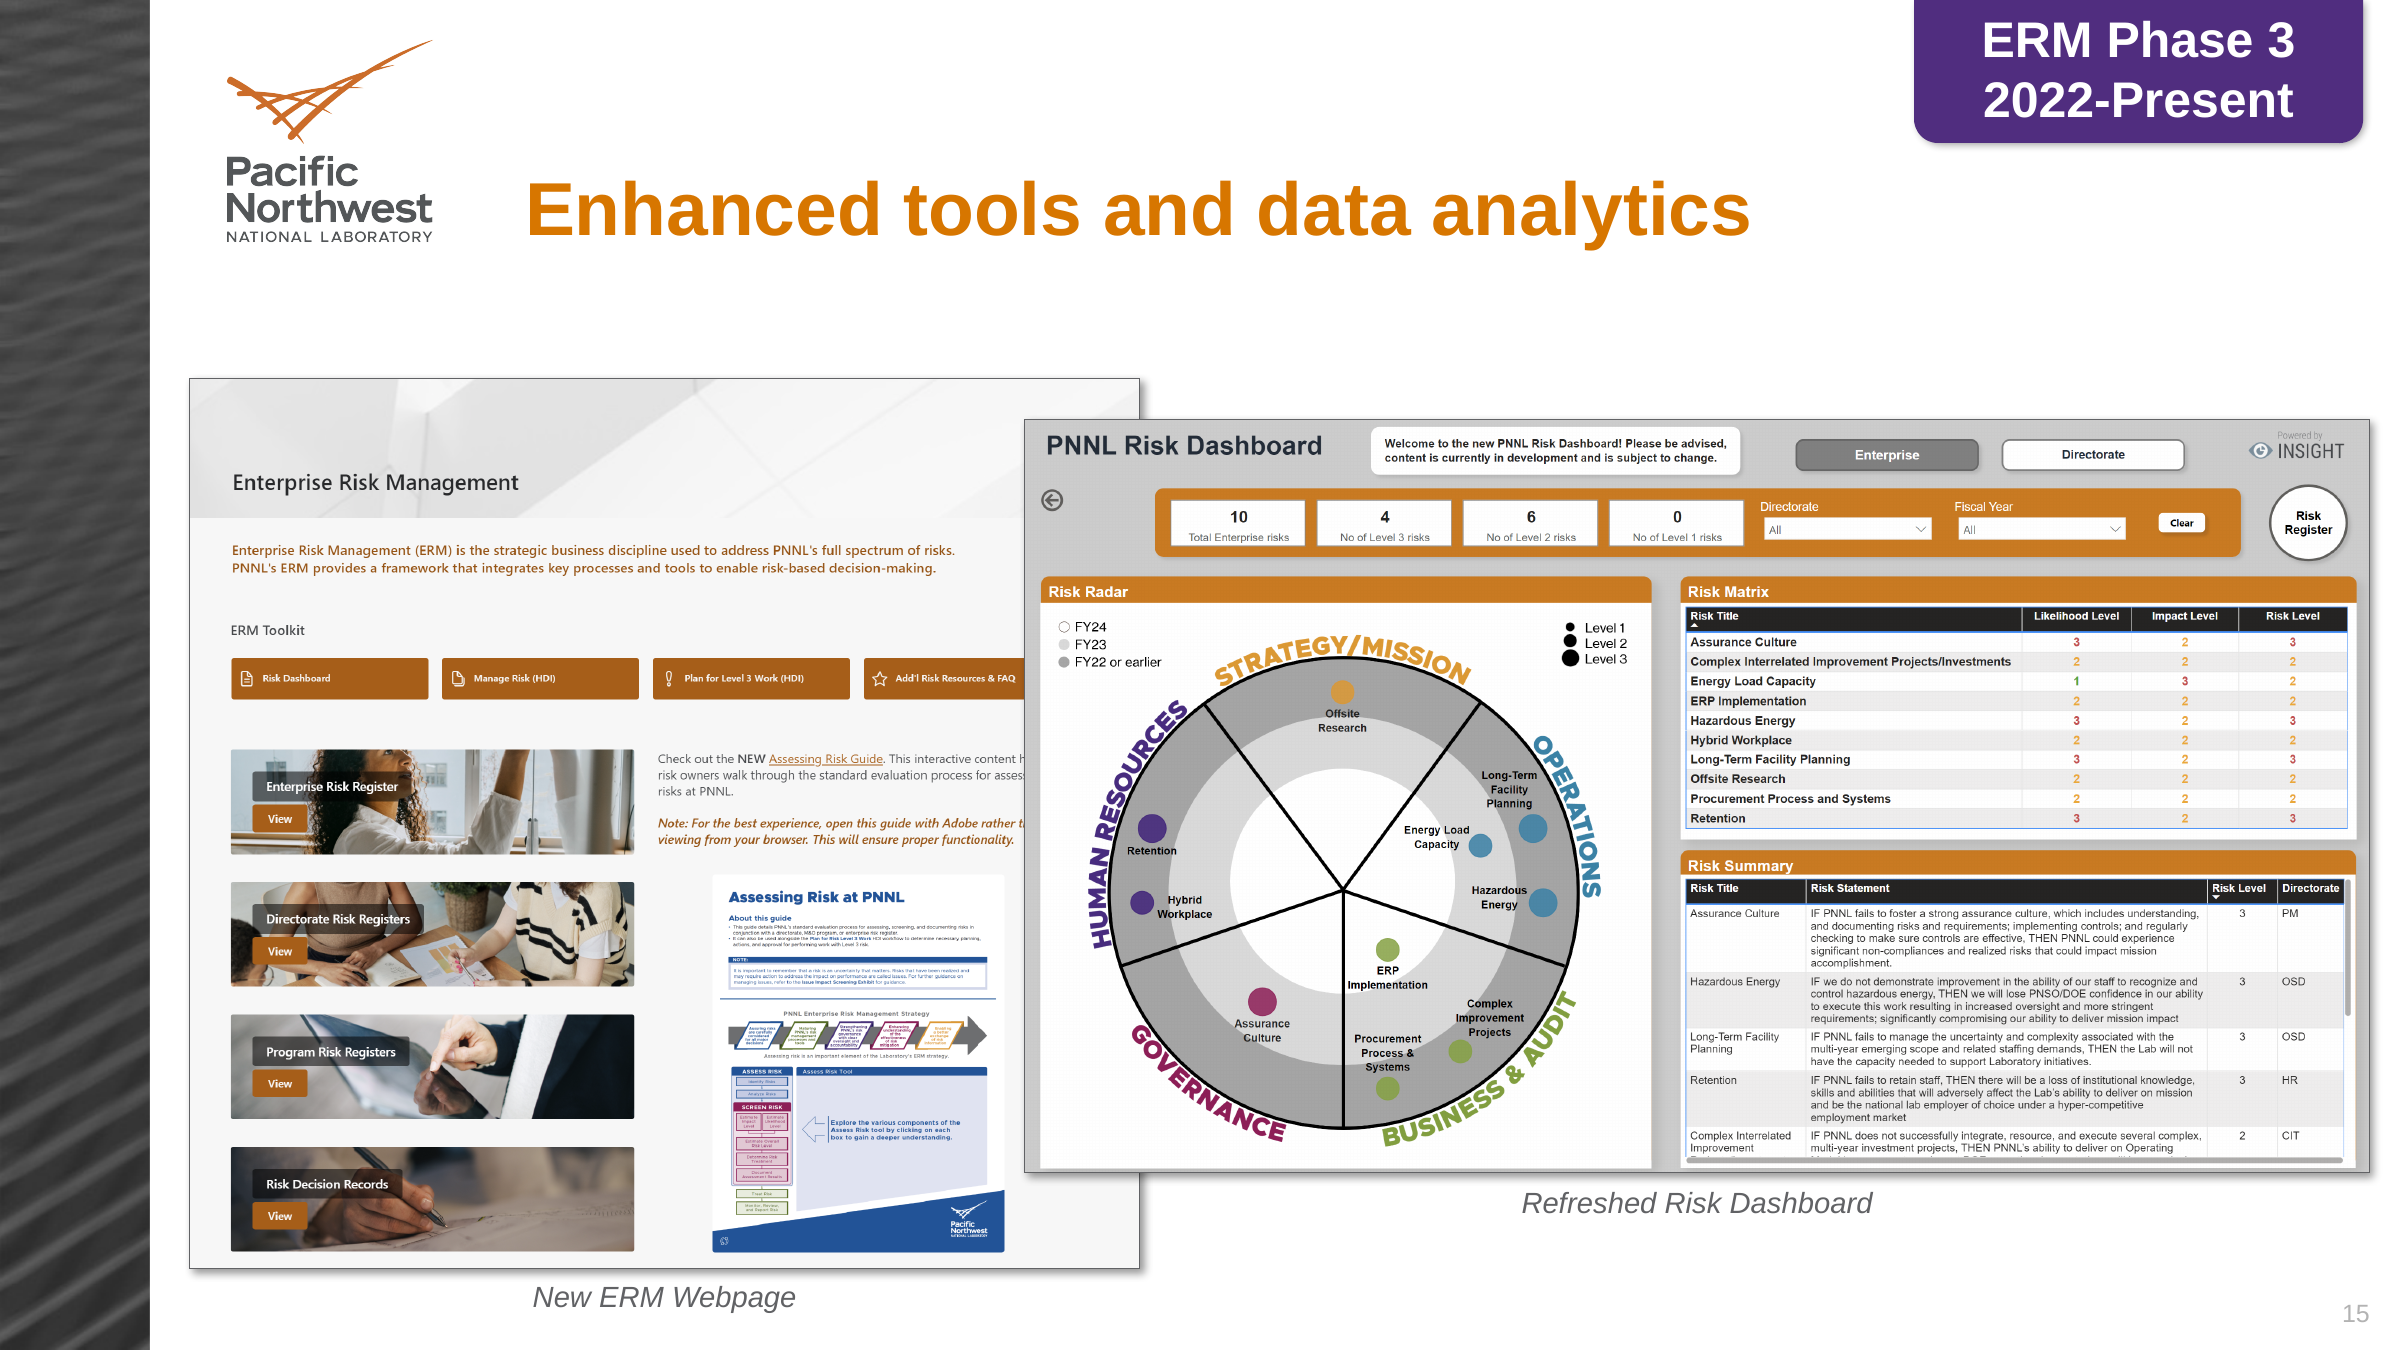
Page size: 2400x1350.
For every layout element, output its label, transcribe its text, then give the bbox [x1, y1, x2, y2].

slide_number 15 [2295, 1275, 2370, 1350]
picture [0, 0, 149, 1350]
picture [225, 38, 435, 244]
text_box Enhanced tools and data analytics [524, 44, 2325, 260]
text_box Refreshed Risk Dashboard [1359, 1176, 2035, 1227]
text_box ERM Phase 3 2022-Present [1914, 0, 2364, 136]
text_box New ERM Webpage [327, 1271, 1003, 1321]
picture [189, 378, 2370, 1269]
text_box [1919, 136, 2358, 145]
